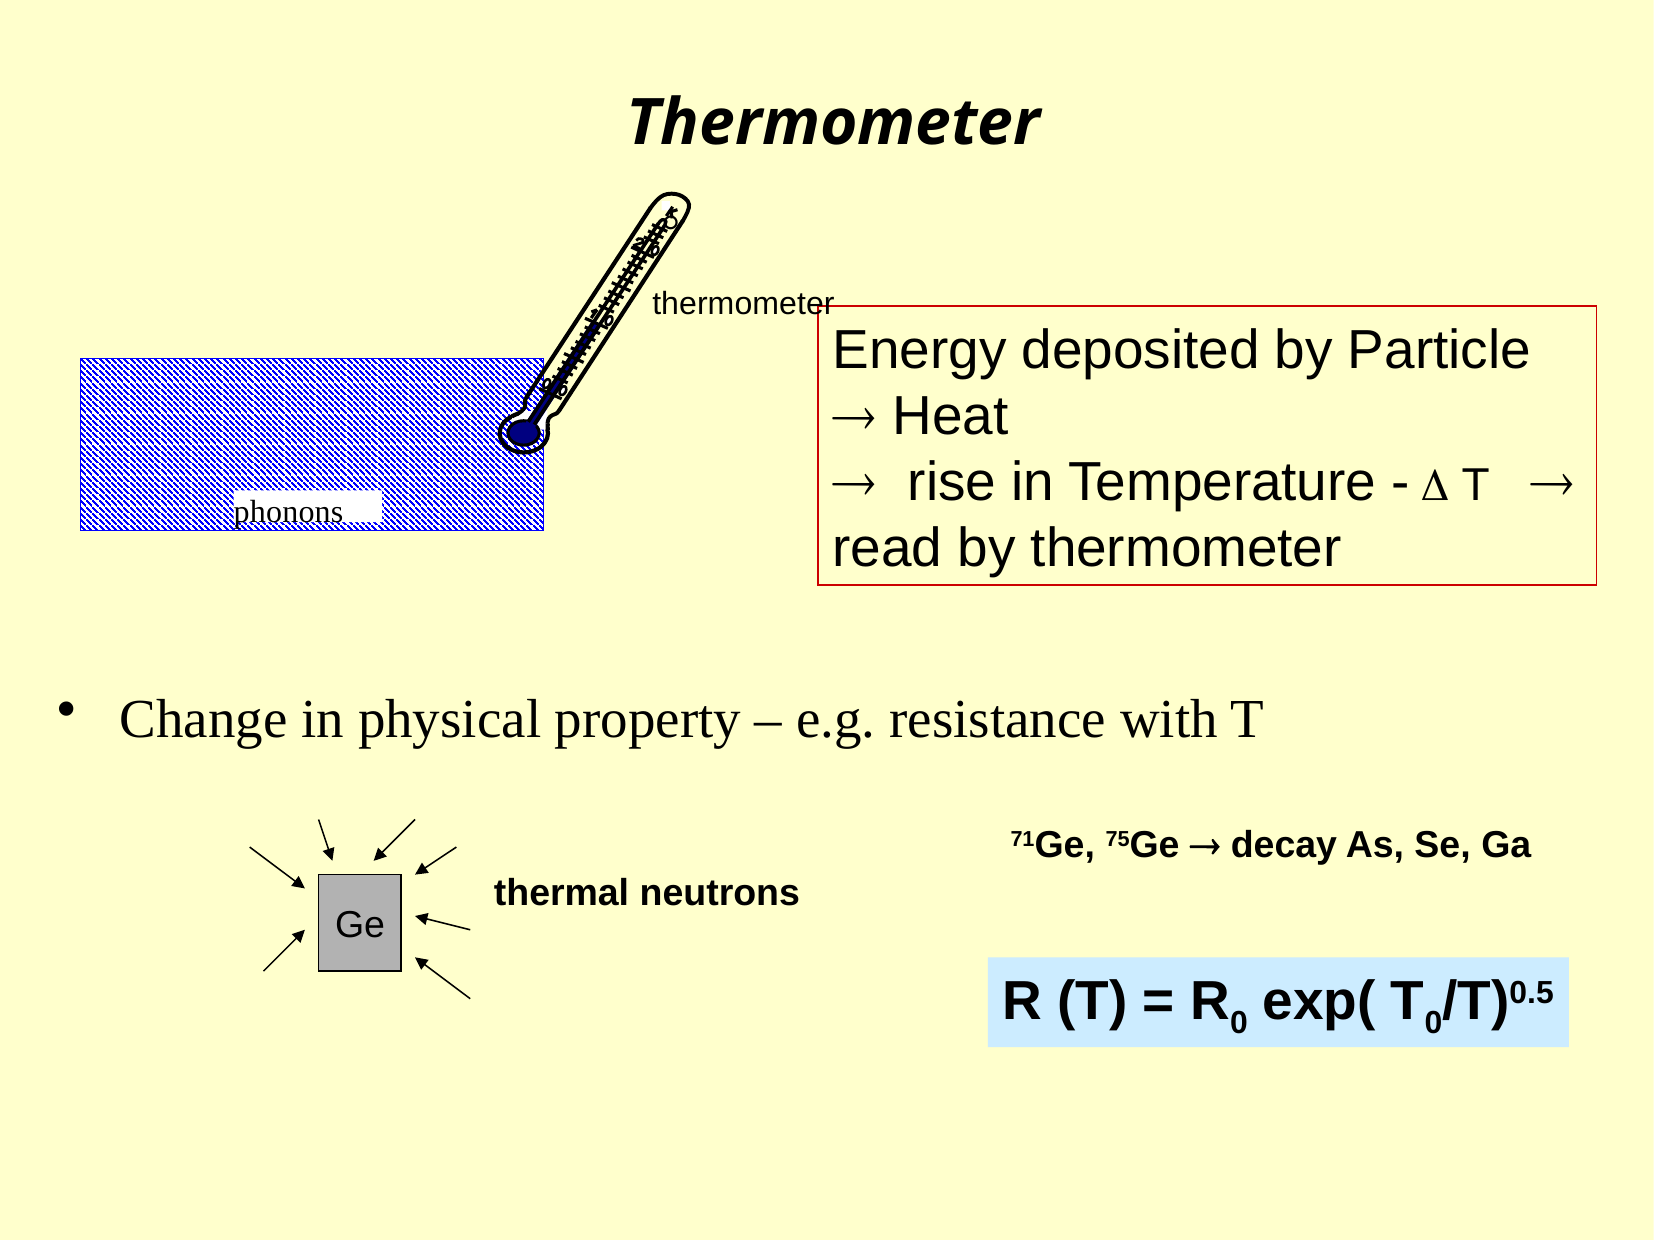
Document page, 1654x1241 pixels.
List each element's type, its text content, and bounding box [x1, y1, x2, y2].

text_box R (T) = R0 exp( T0/T)0.5 [987, 957, 1569, 1048]
text_box Change in physical property – e.g. resistance with T [42, 675, 1531, 813]
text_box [249, 819, 839, 999]
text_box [80, 192, 855, 531]
title Thermometer [427, 47, 1241, 199]
text_box 71Ge, 75Ge  decay As, Se, Ga [995, 812, 1547, 873]
text_box Energy deposited by Particle  Heat  rise in Temperature -  T  read by thermometer [817, 306, 1597, 586]
